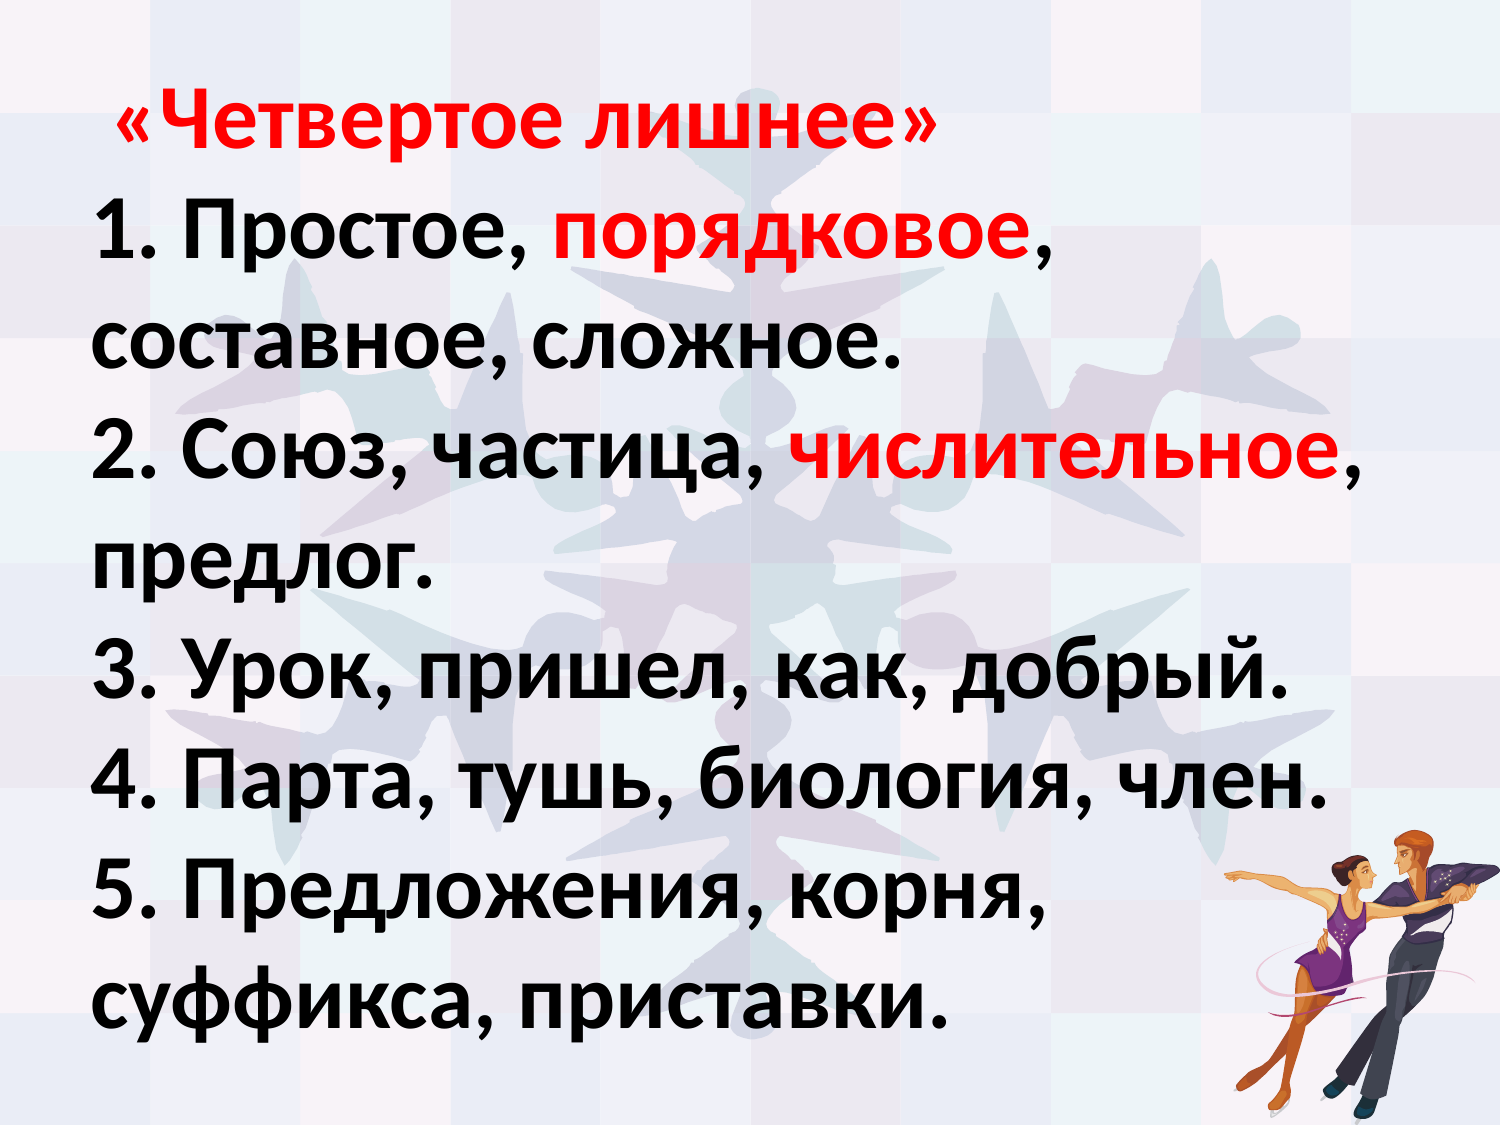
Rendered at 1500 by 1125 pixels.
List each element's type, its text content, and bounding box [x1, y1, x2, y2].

picture [1223, 829, 1500, 1125]
title «Четвертое лишнее» 1. Простое, порядковое, составное, сложное. 2. Союз, частица, числительное, предлог. 3. Урок, пришел, как, добрый. 4. Парта, тушь, биология, член. 5. Предложения, корня, суффикса, приставки. [75, 45, 1425, 1059]
